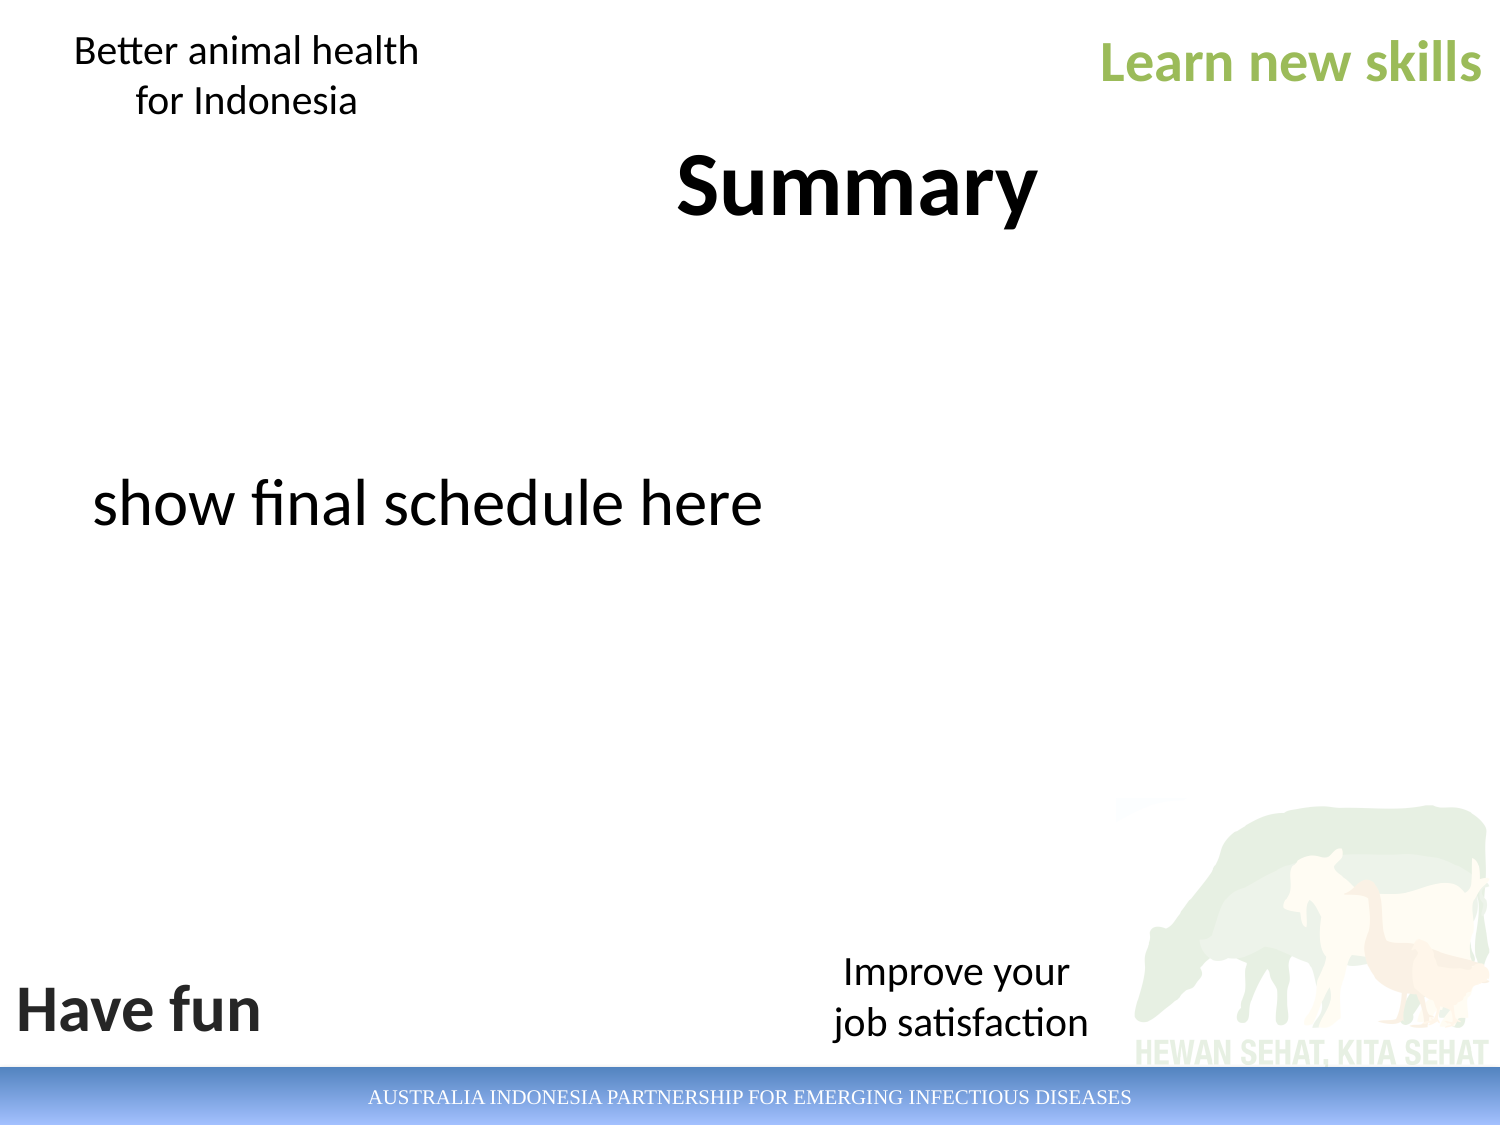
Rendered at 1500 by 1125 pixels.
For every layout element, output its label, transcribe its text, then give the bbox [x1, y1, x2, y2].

text_box Better animal health for Indonesia [0, 15, 495, 131]
title Summary [183, 84, 1500, 272]
text_box Have fun [1, 956, 278, 1052]
list show final schedule here [77, 451, 1428, 669]
text_box Improve your job satisfaction [818, 936, 1105, 1052]
text_box Learn new skills [1085, 15, 1498, 101]
